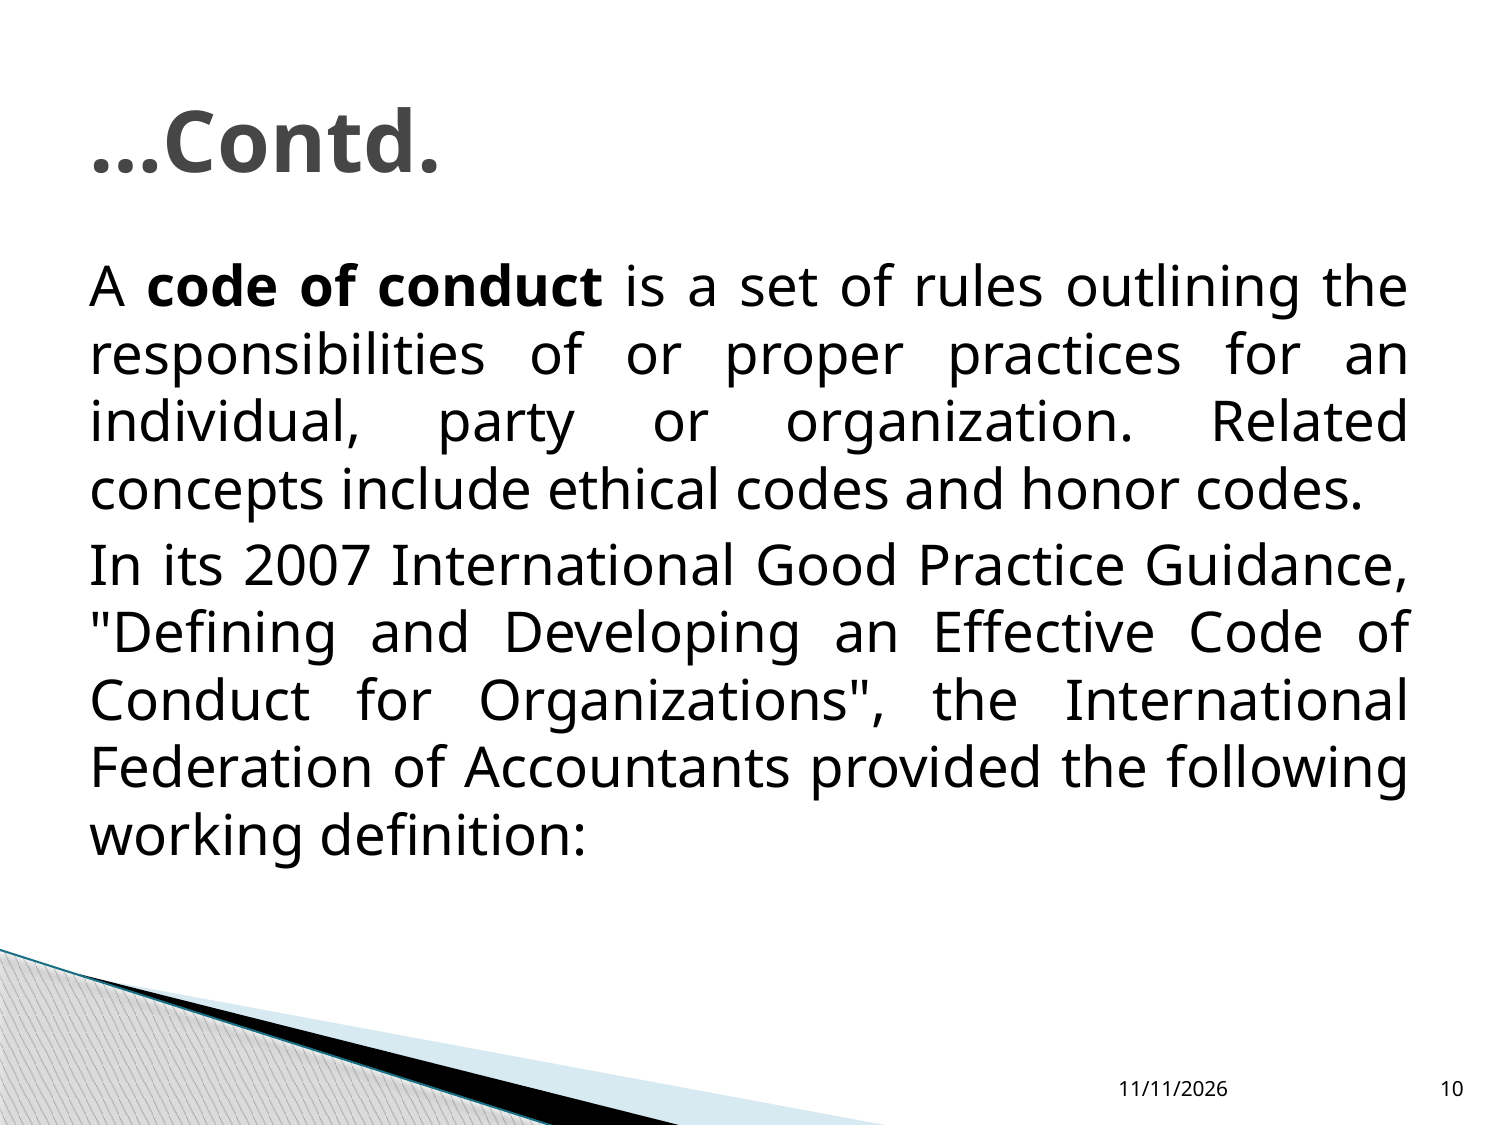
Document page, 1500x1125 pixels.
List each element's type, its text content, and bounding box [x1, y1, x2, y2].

list A code of conduct is a set of rules outlining the responsibilities of or proper practices for an individual, party or organization. Related concepts include ethical codes and honor codes. In its 2007 International Good Practice Guidance, "Defining and Developing an Effective Code of Conduct for Organizations", the International Federation of Accountants provided the following working definition: [75, 243, 1425, 986]
slide_number 10 [1418, 1051, 1479, 1112]
title …Contd. [75, 45, 1425, 233]
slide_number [1103, 1051, 1418, 1112]
